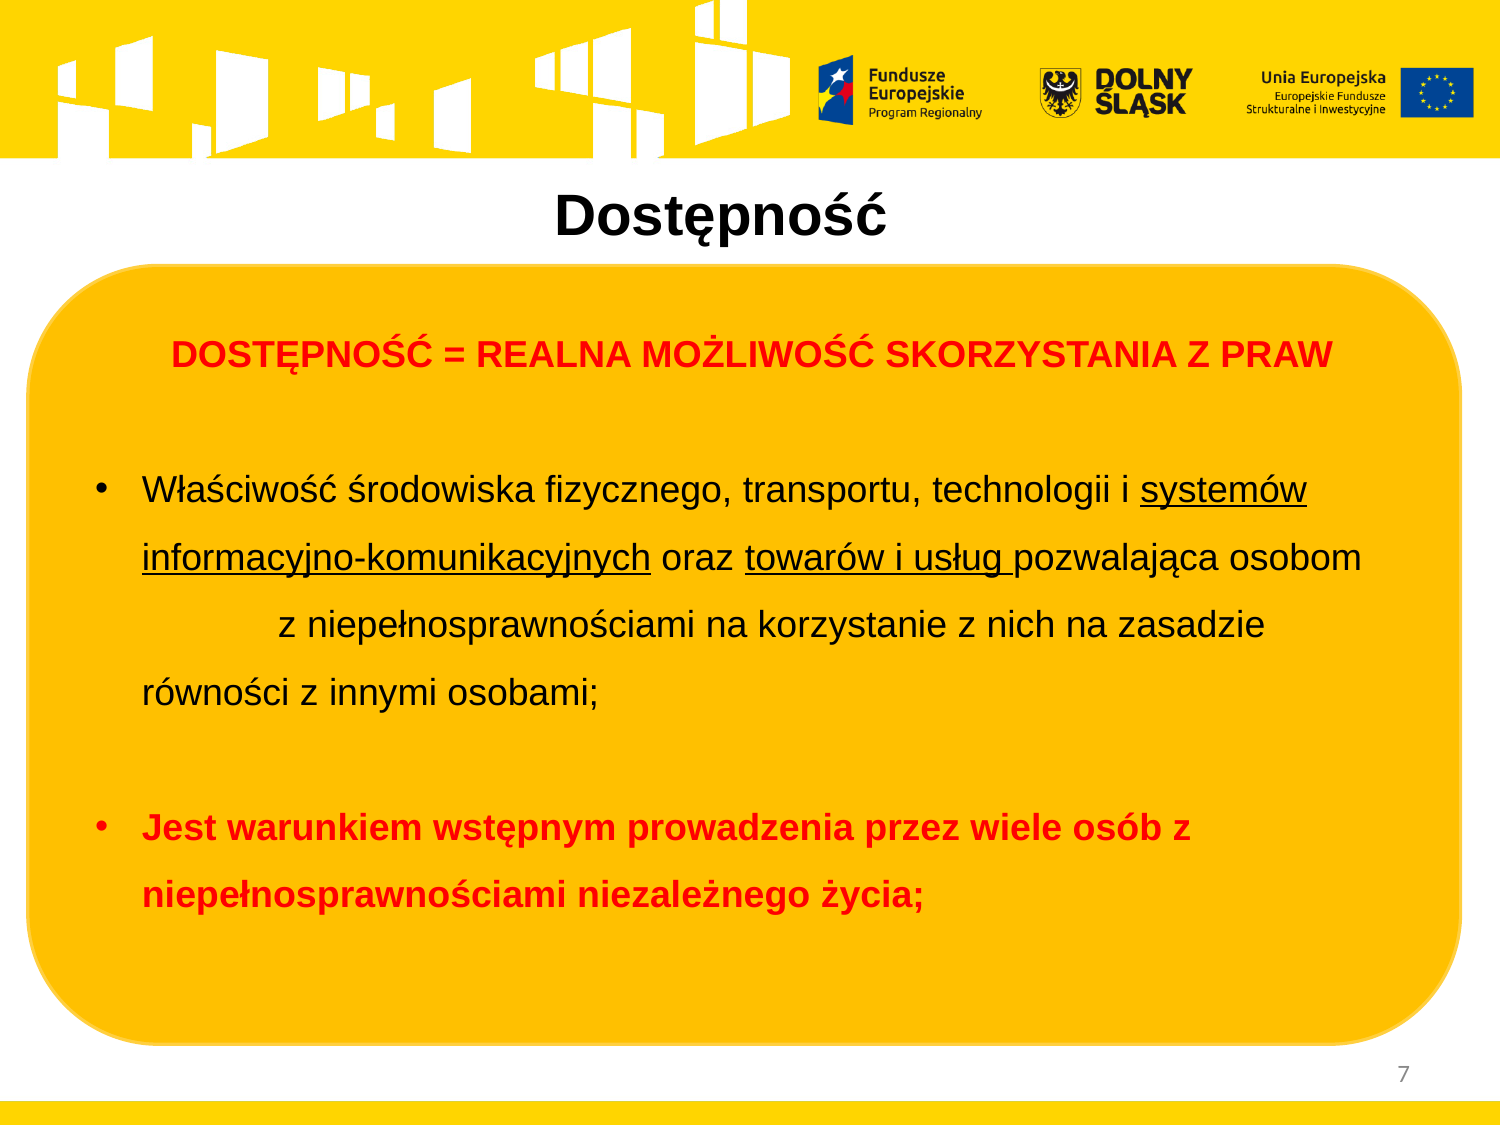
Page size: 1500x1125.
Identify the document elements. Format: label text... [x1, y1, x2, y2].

text_box DOSTĘPNOŚĆ = REALNA MOŻLIWOŚĆ SKORZYSTANIA Z PRAW Właściwość środowiska fizycznego, transportu, technologii i systemów informacyjno-komunikacyjnych oraz towarów i usług pozwalająca osobom z niepełnosprawnościami na korzystanie z nich na zasadzie równości z innymi osobami; Jest warunkiem wstępnym prowadzenia przez wiele osób z niepełnosprawnościami niezależnego życia; [80, 300, 1425, 1043]
picture [0, 0, 1500, 1125]
text_box [1425, 304, 1463, 1006]
text_box [26, 263, 1421, 1020]
slide_number 7 [1074, 1043, 1425, 1103]
text_box Dostępność [539, 169, 904, 255]
